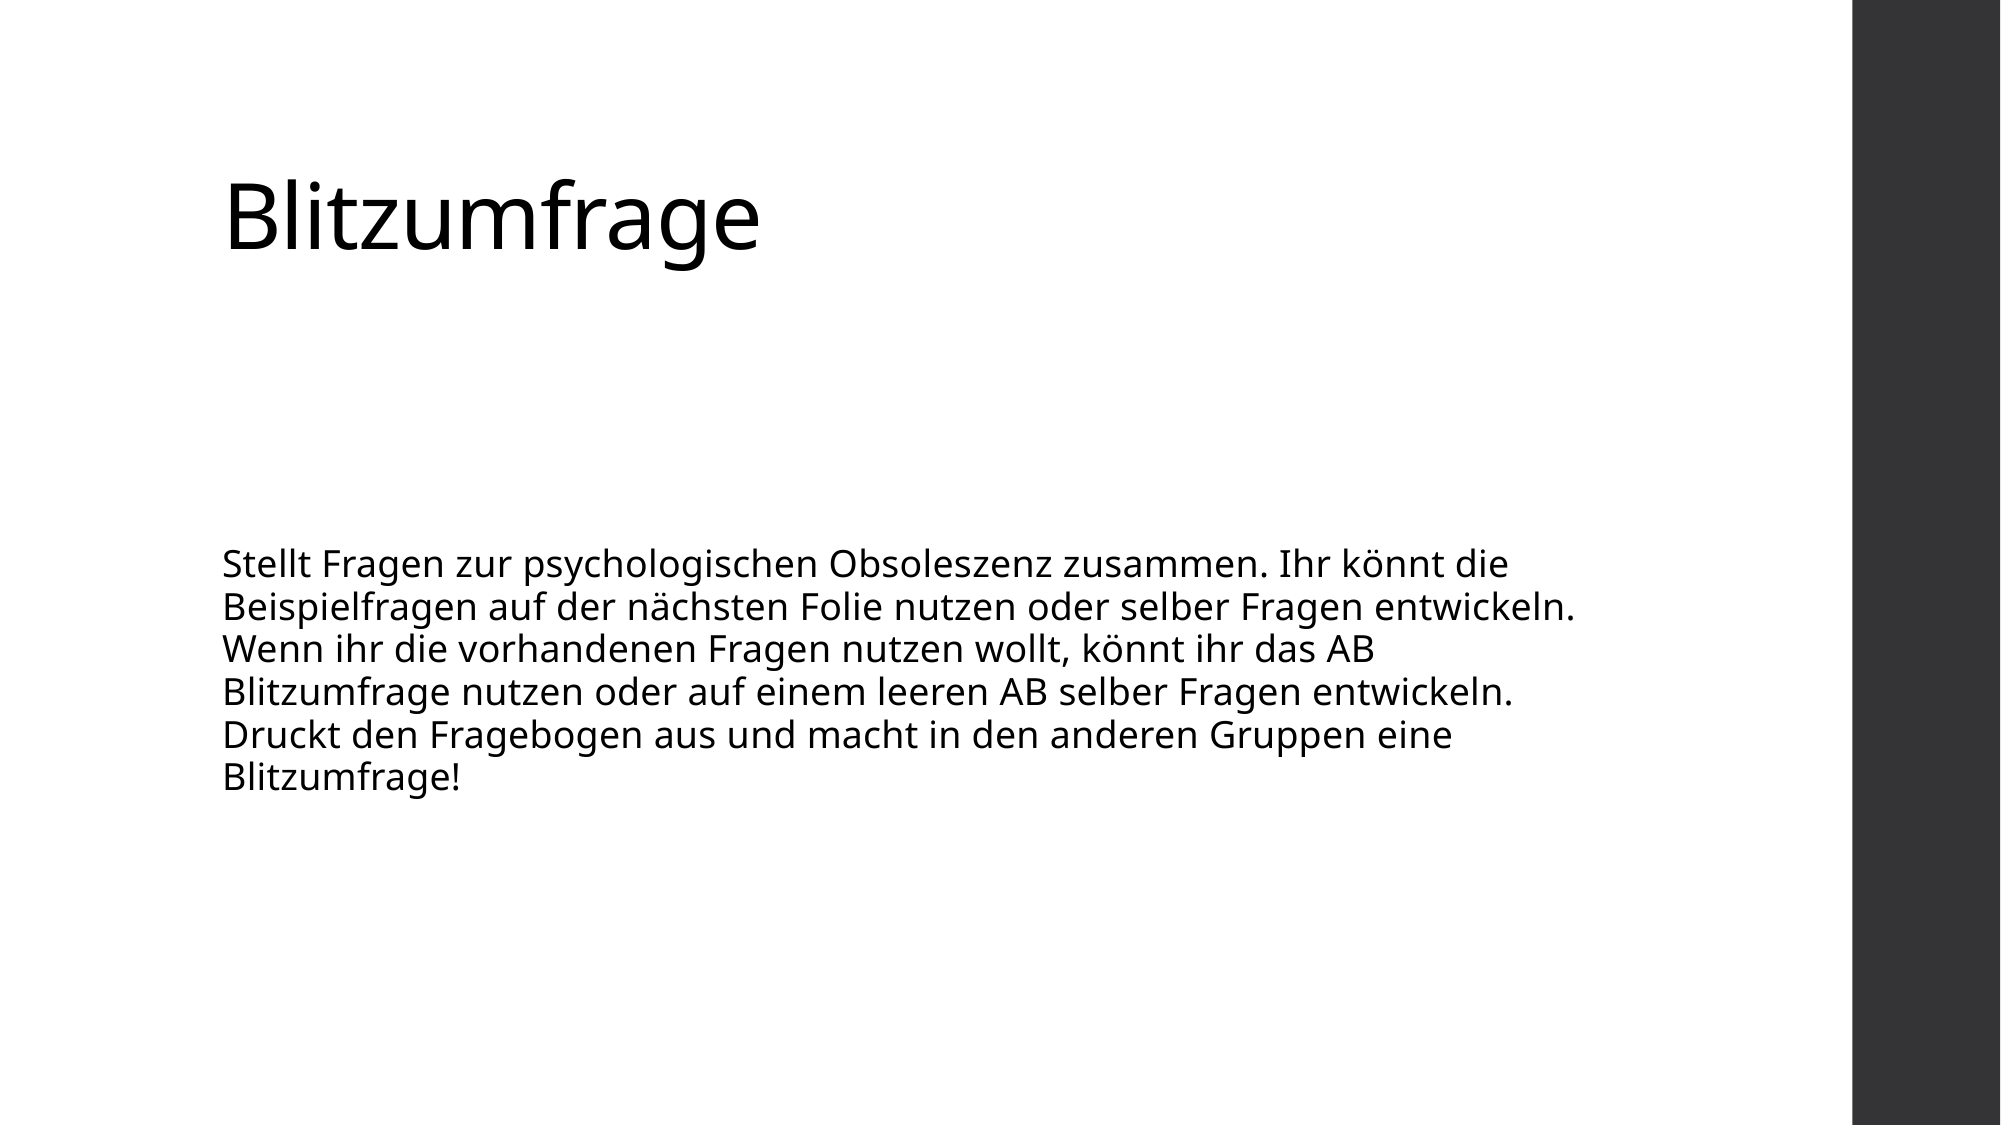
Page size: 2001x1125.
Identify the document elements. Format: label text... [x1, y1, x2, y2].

list Stellt Fragen zur psychologischen Obsoleszenz zusammen. Ihr könnt die Beispielfragen auf der nächsten Folie nutzen oder selber Fragen entwickeln. Wenn ihr die vorhandenen Fragen nutzen wollt, könnt ihr das AB Blitzumfrage nutzen oder auf einem leeren AB selber Fragen entwickeln. Druckt den Fragebogen aus und macht in den anderen Gruppen eine Blitzumfrage! [206, 535, 1617, 1014]
title Blitzumfrage [206, 60, 1797, 278]
